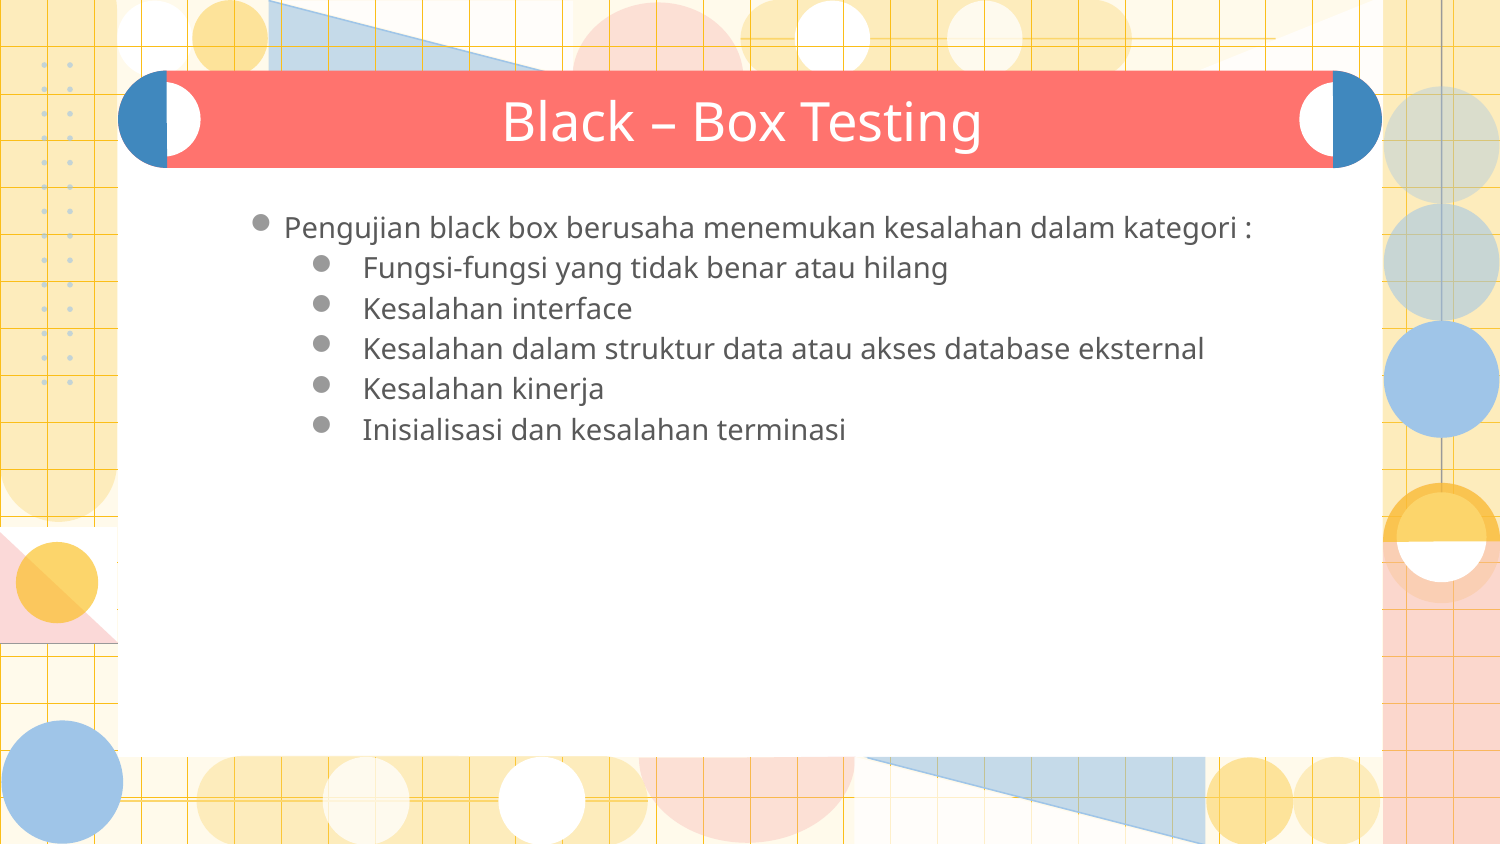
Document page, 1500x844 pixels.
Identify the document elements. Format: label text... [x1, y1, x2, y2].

title Black – Box Testing [200, 88, 1300, 151]
list Pengujian black box berusaha menemukan kesalahan dalam kategori : Fungsi-fungsi yang tidak benar atau hilang Kesalahan interface Kesalahan dalam struktur data atau akses database eksternal Kesalahan kinerja Inisialisasi dan kesalahan terminasi [235, 189, 1500, 756]
